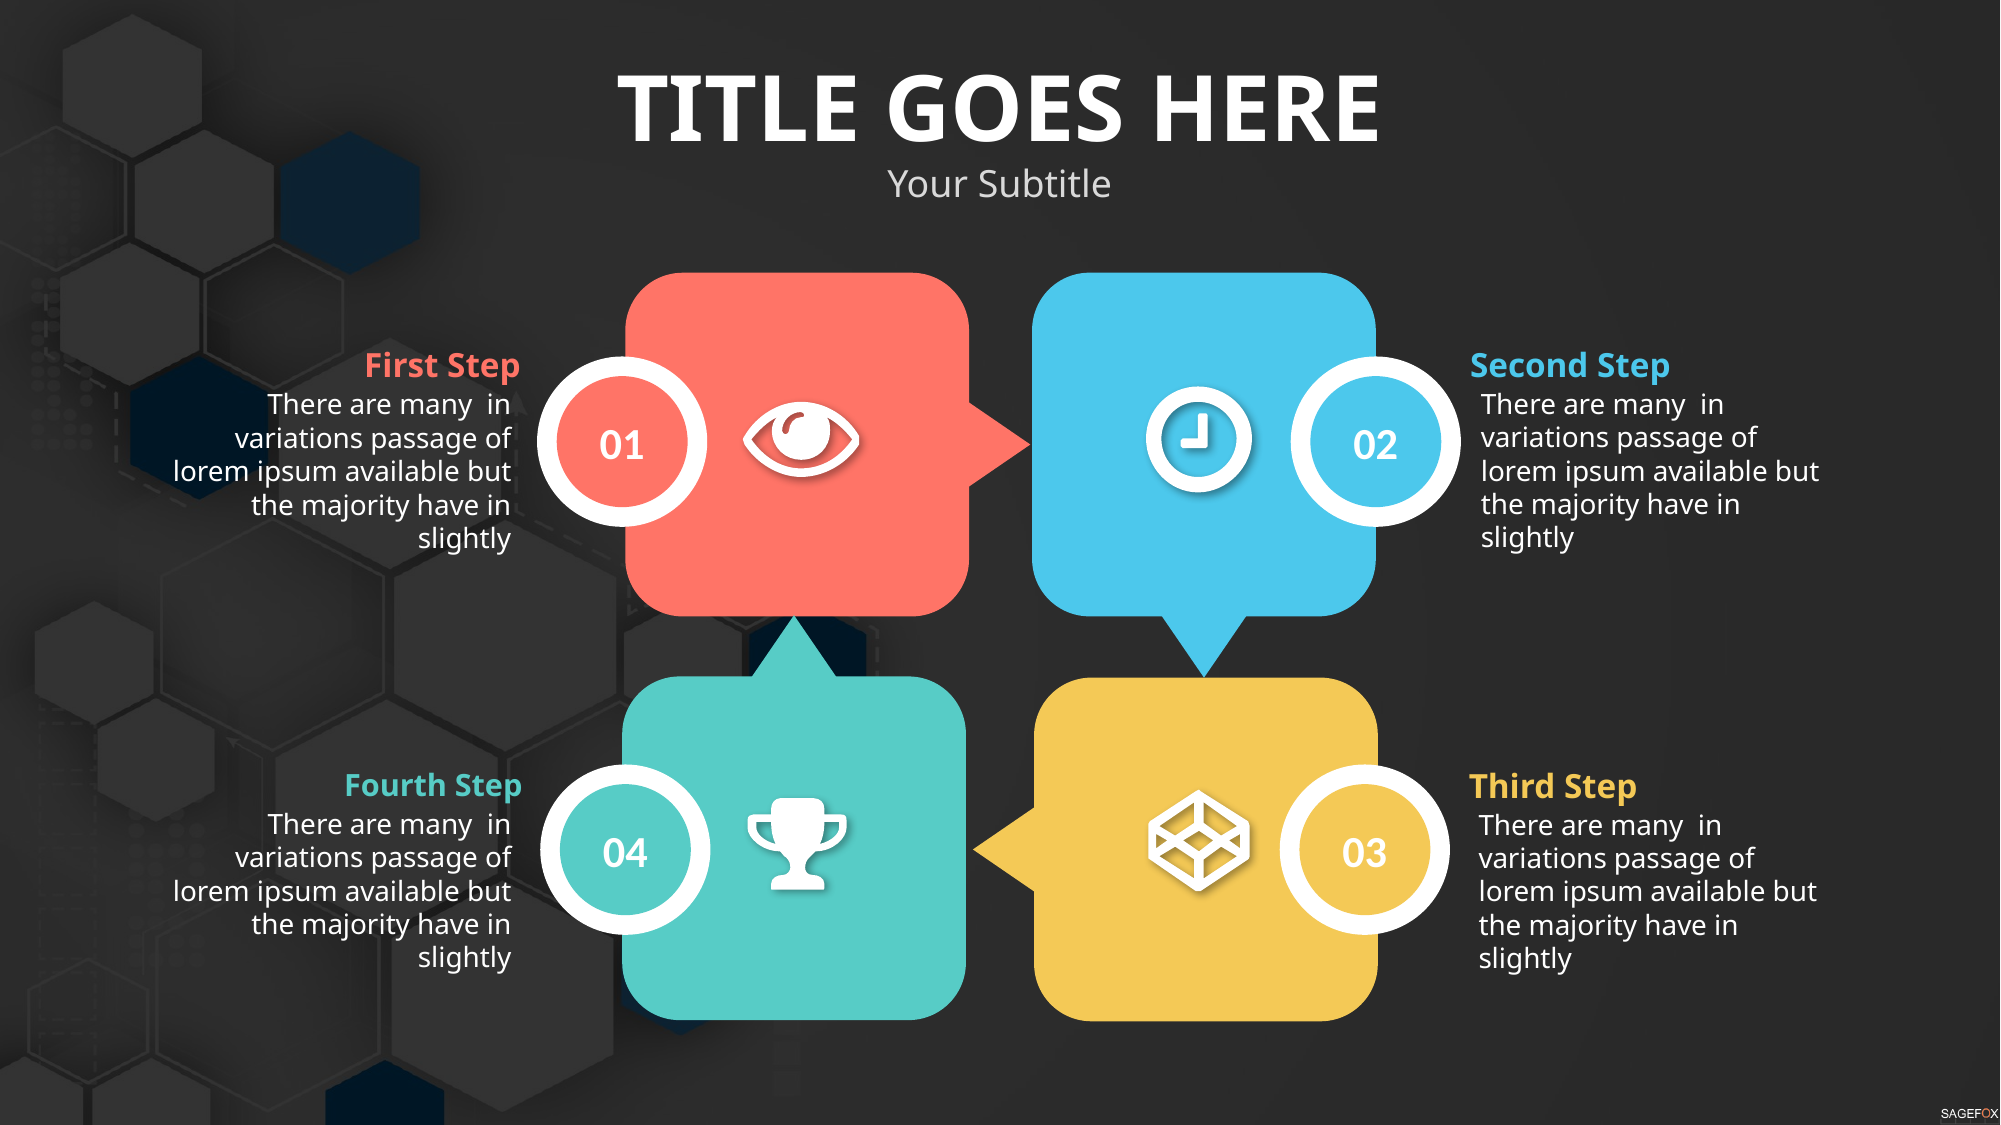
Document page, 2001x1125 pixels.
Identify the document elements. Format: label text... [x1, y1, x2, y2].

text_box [655, 242, 1000, 647]
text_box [1279, 764, 1450, 935]
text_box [622, 615, 966, 1021]
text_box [540, 764, 711, 935]
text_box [1478, 765, 1819, 942]
text_box TITLE GOES HERE Your Subtitle [548, 42, 1452, 212]
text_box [1480, 343, 1832, 522]
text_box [1290, 356, 1461, 527]
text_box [1032, 272, 1376, 678]
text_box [158, 766, 512, 942]
picture [0, 0, 2001, 1125]
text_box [156, 343, 512, 522]
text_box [1003, 646, 1348, 1052]
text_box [537, 356, 708, 527]
